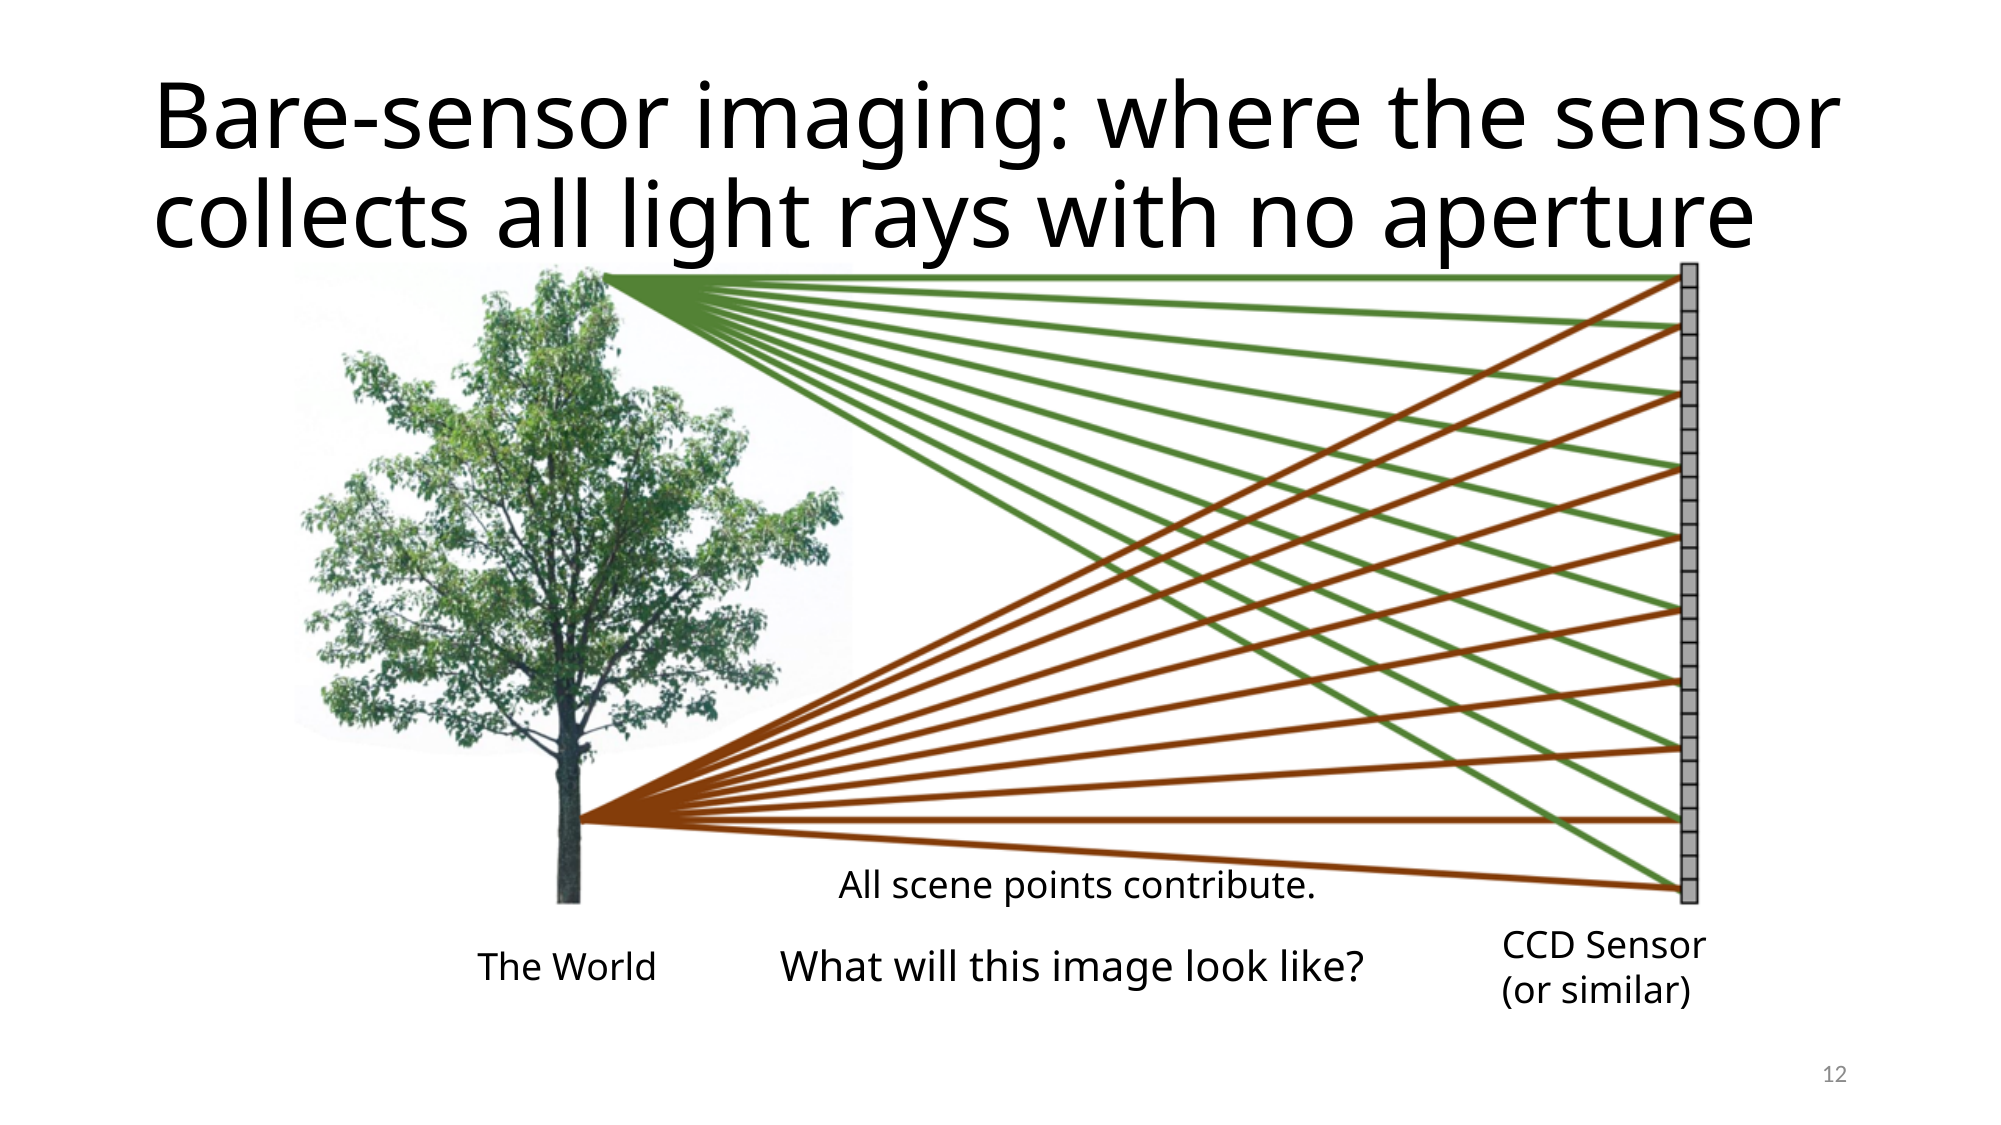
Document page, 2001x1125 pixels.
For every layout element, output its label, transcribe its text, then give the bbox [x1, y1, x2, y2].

title Bare-sensor imaging: where the sensor collects all light rays with no aperture [137, 59, 1863, 278]
picture [284, 251, 1719, 936]
text_box What will this image look like? [765, 936, 1473, 998]
text_box The World [462, 936, 673, 995]
text_box CCD Sensor (or similar) [1487, 913, 1722, 1019]
slide_number 12 [1412, 1042, 1863, 1103]
